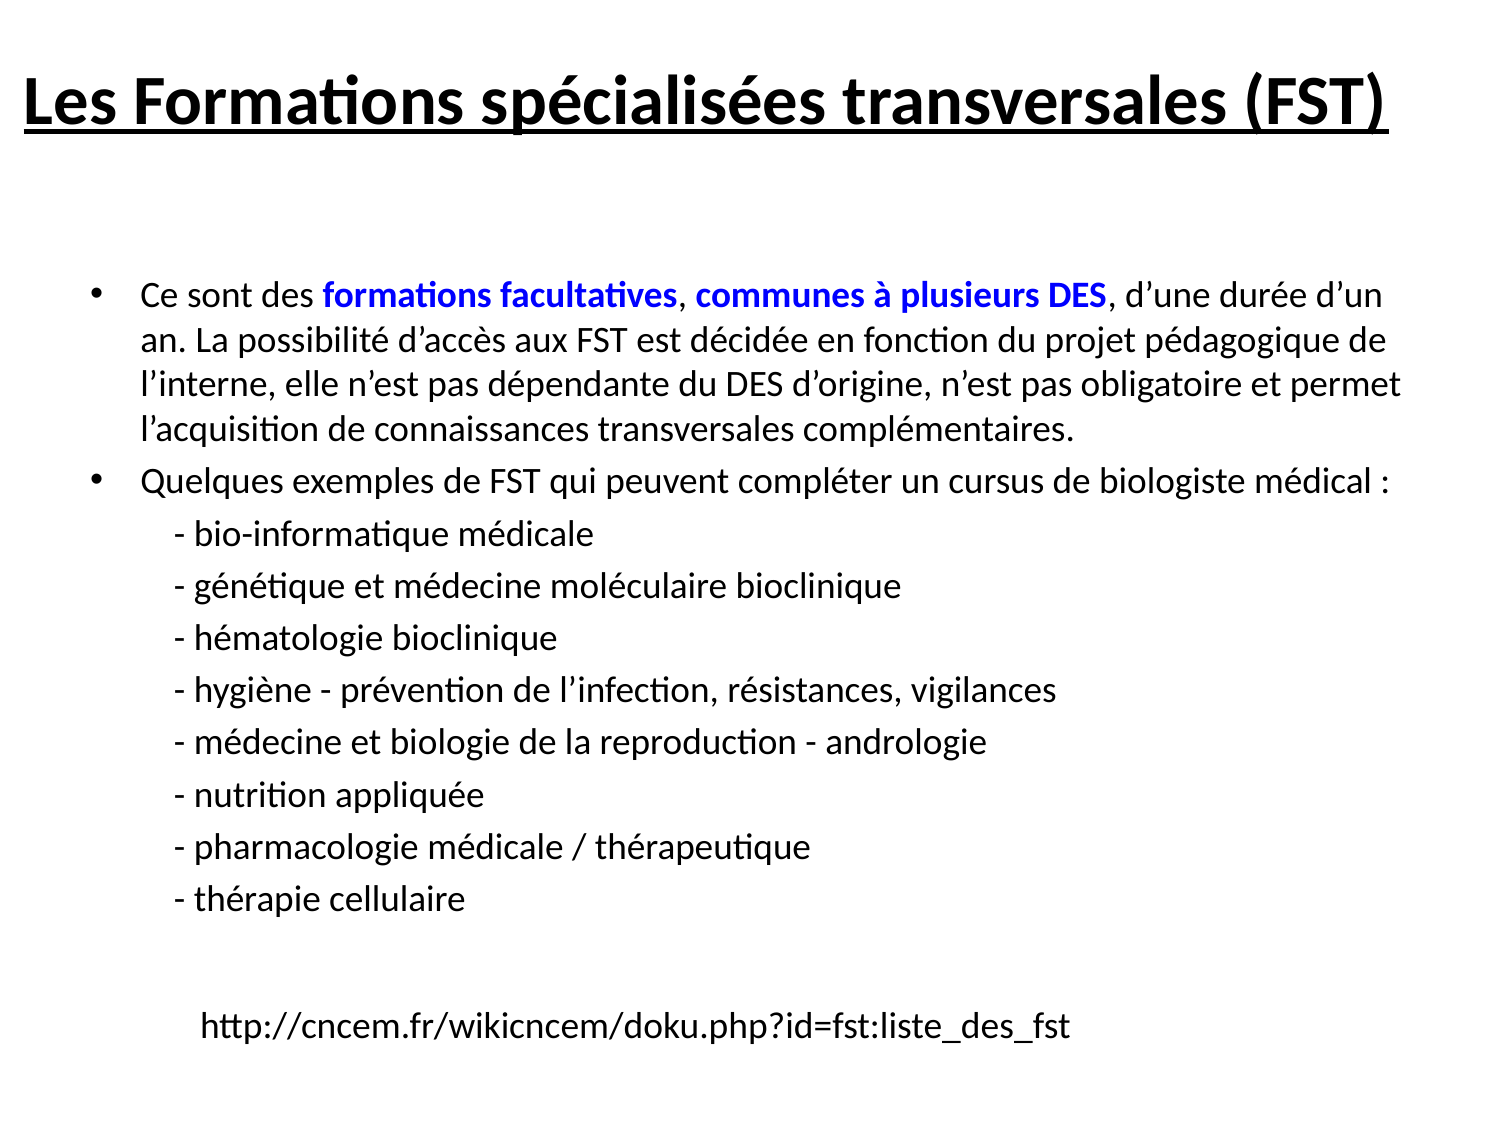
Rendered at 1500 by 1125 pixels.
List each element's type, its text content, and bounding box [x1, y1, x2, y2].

text_box http://cncem.fr/wikicncem/doku.php?id=fst:liste_des_fst [185, 993, 1087, 1054]
title Les Formations spécialisées transversales (FST) [0, 45, 1425, 233]
list Ce sont des formations facultatives, communes à plusieurs DES, d’une durée d’un an. La possibilité d’accès aux FST est décidée en fonction du projet pédagogique de l’interne, elle n’est pas dépendante du DES d’origine, n’est pas obligatoire et permet l’acquisition de connaissances transversales complémentaires. Quelques exemples de FST qui peuvent compléter un cursus de biologiste médical : - bio-informatique médicale - génétique et médecine moléculaire bioclinique - hématologie bioclinique - hygiène - prévention de l’infection, résistances, vigilances - médecine et biologie de la reproduction - andrologie - nutrition appliquée - pharmacologie médicale / thérapeutique - thérapie cellulaire [75, 262, 1425, 1005]
